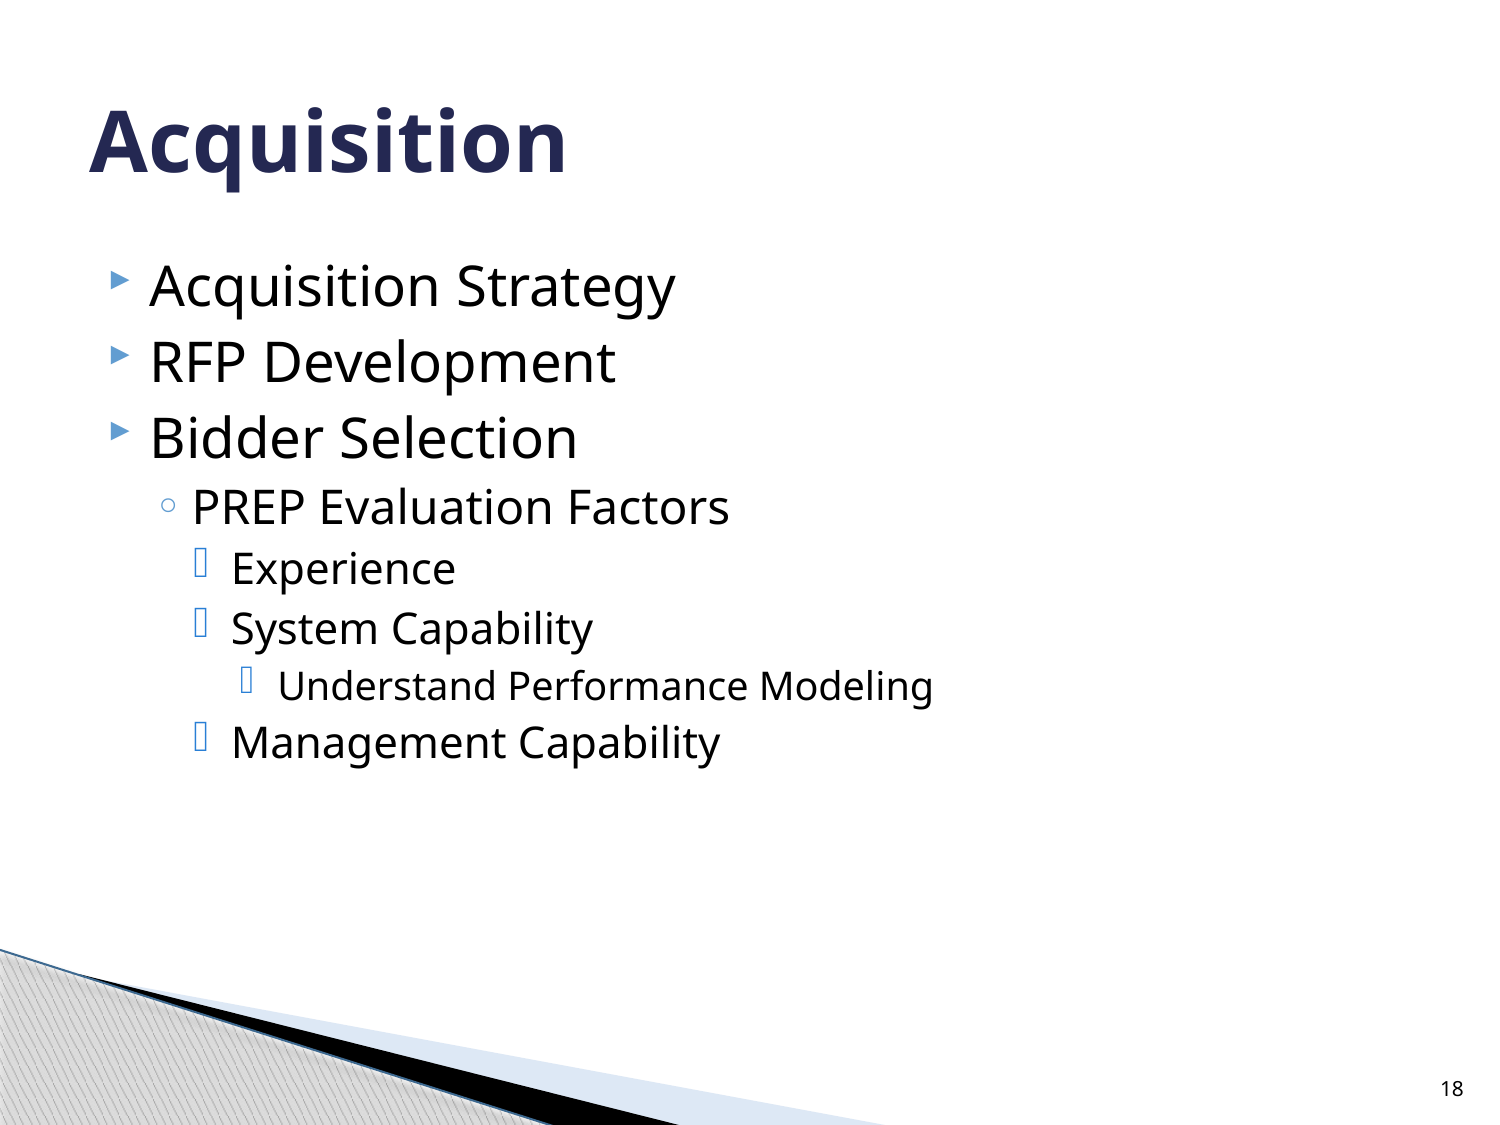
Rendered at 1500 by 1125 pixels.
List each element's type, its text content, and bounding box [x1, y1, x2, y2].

title Acquisition [75, 45, 1425, 233]
list Acquisition Strategy RFP Development Bidder Selection PREP Evaluation Factors Experience System Capability Understand Performance Modeling Management Capability [75, 243, 1425, 986]
slide_number 18 [1418, 1051, 1479, 1112]
